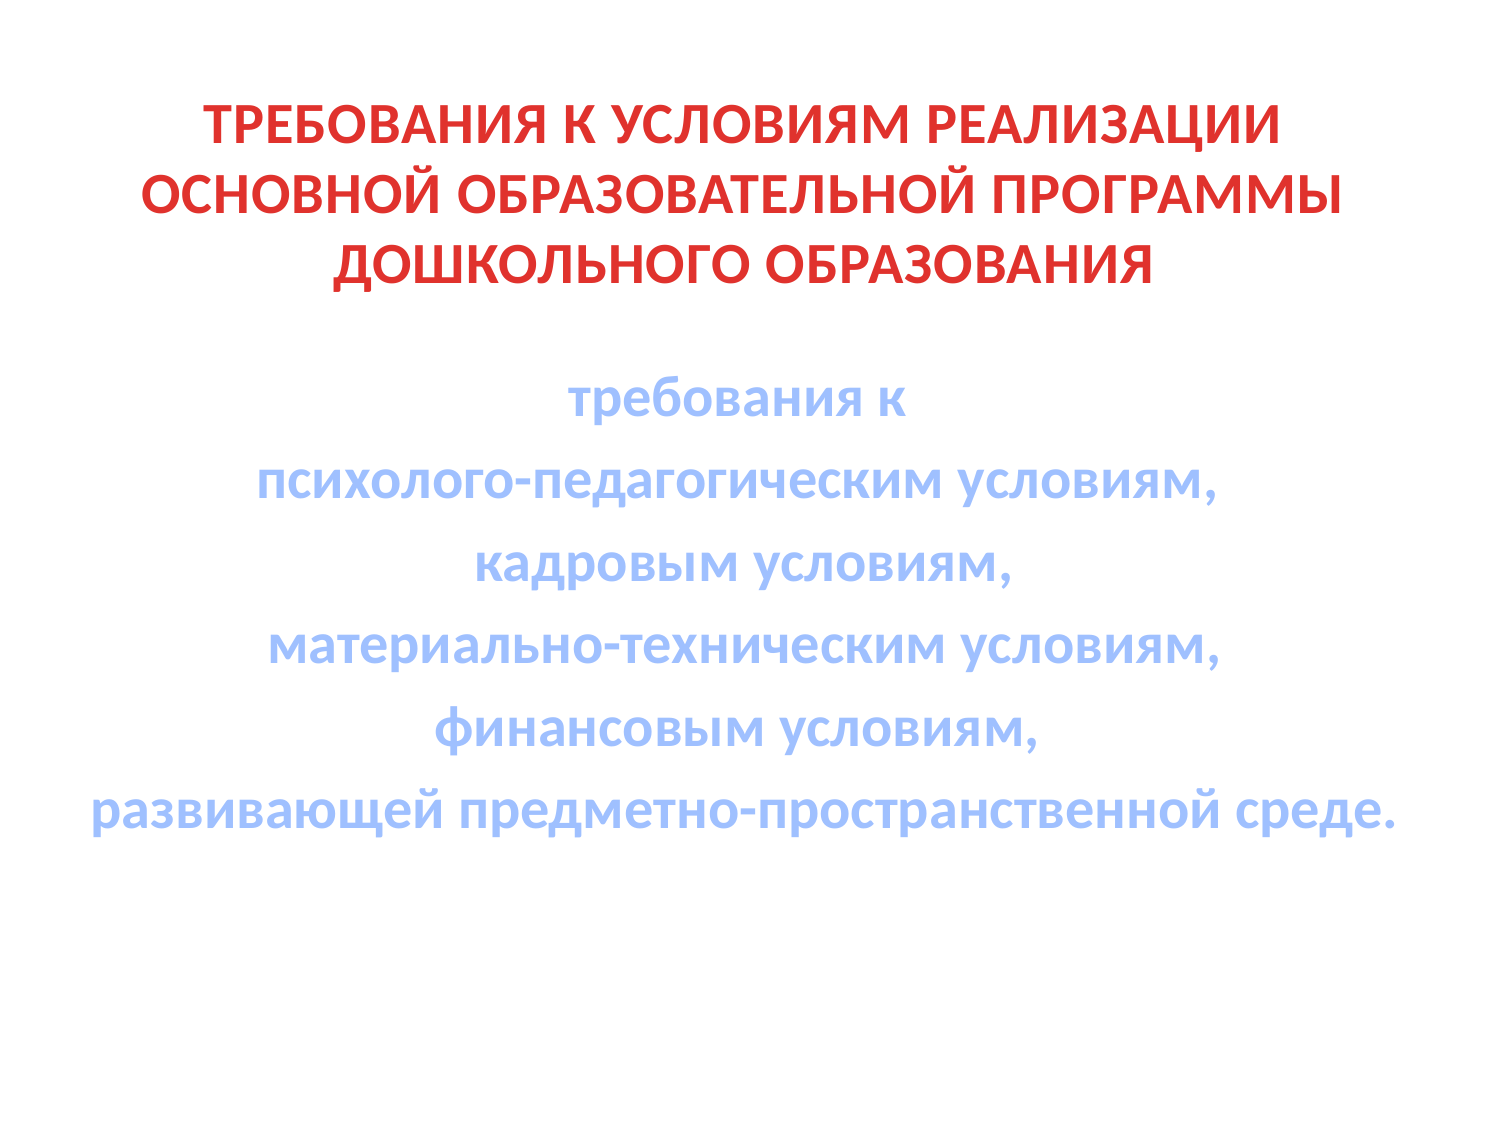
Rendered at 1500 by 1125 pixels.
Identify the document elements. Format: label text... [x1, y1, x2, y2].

text_box требования к психолого-педагогическим условиям, кадровым условиям, материально-техническим условиям, финансовым условиям, развивающей предметно-пространственной среде. [64, 350, 1424, 938]
text_box ТРЕБОВАНИЯ К УСЛОВИЯМ РЕАЛИЗАЦИИ ОСНОВНОЙ ОБРАЗОВАТЕЛЬНОЙ ПРОГРАММЫ ДОШКОЛЬНОГО ОБРАЗОВАНИЯ [64, 78, 1424, 303]
